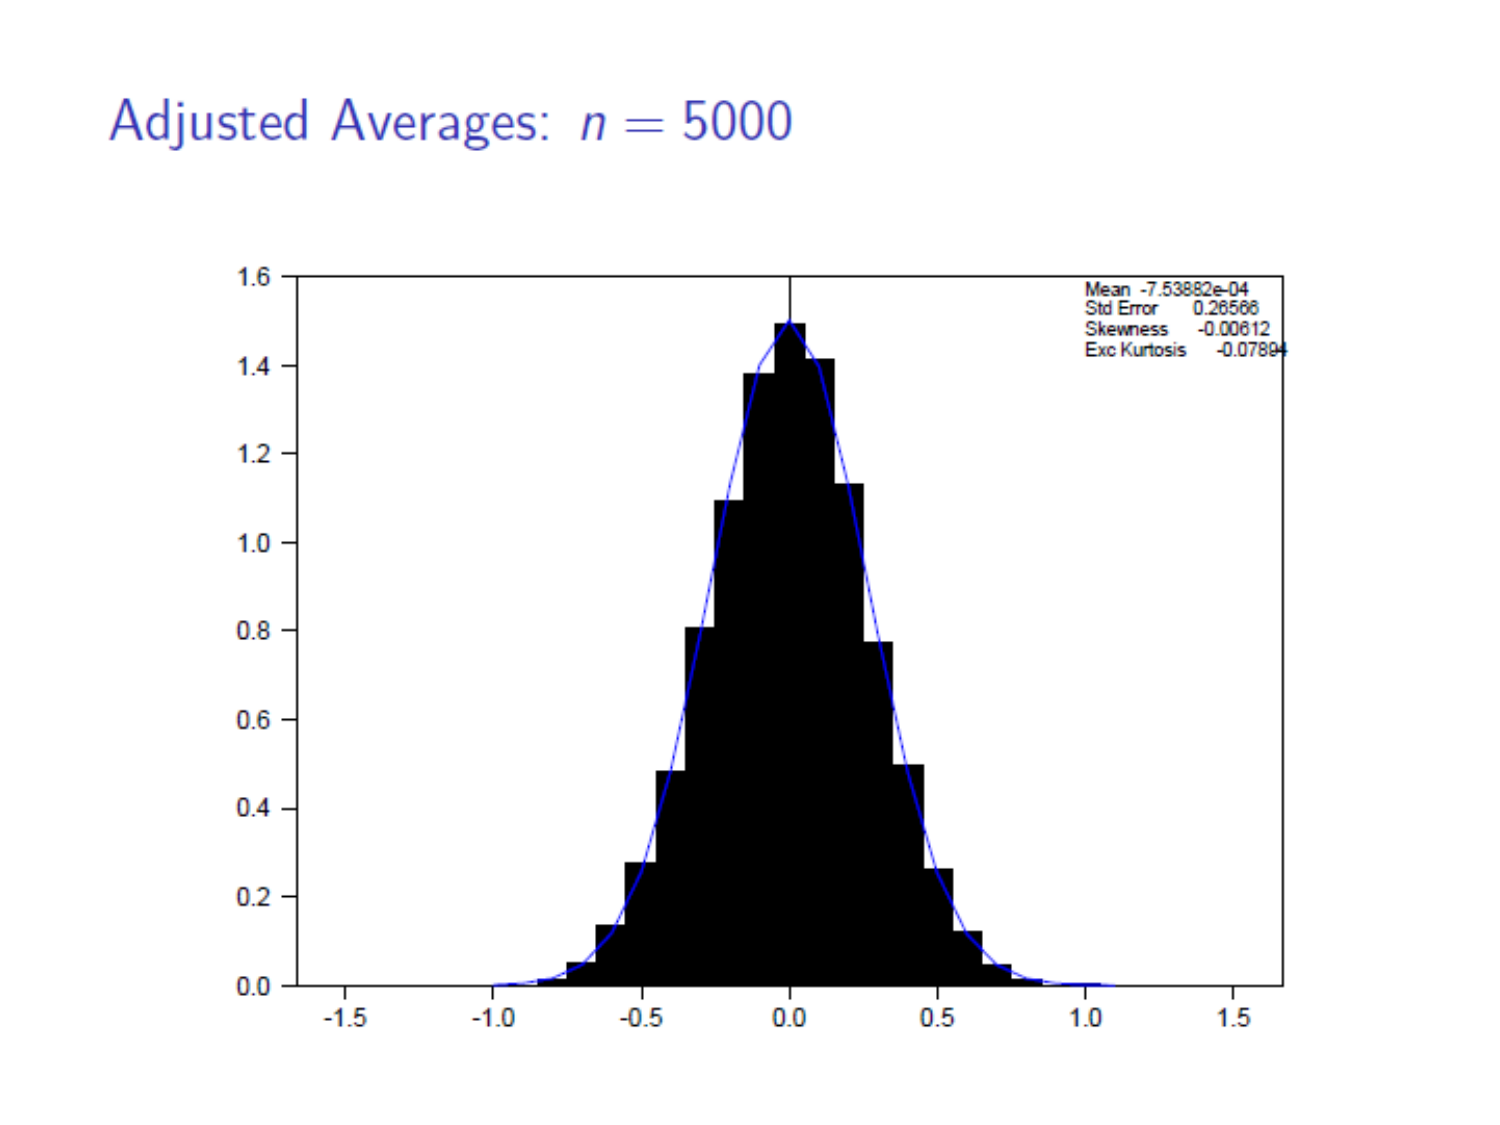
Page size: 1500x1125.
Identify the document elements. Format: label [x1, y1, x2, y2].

picture [97, 74, 1403, 1050]
